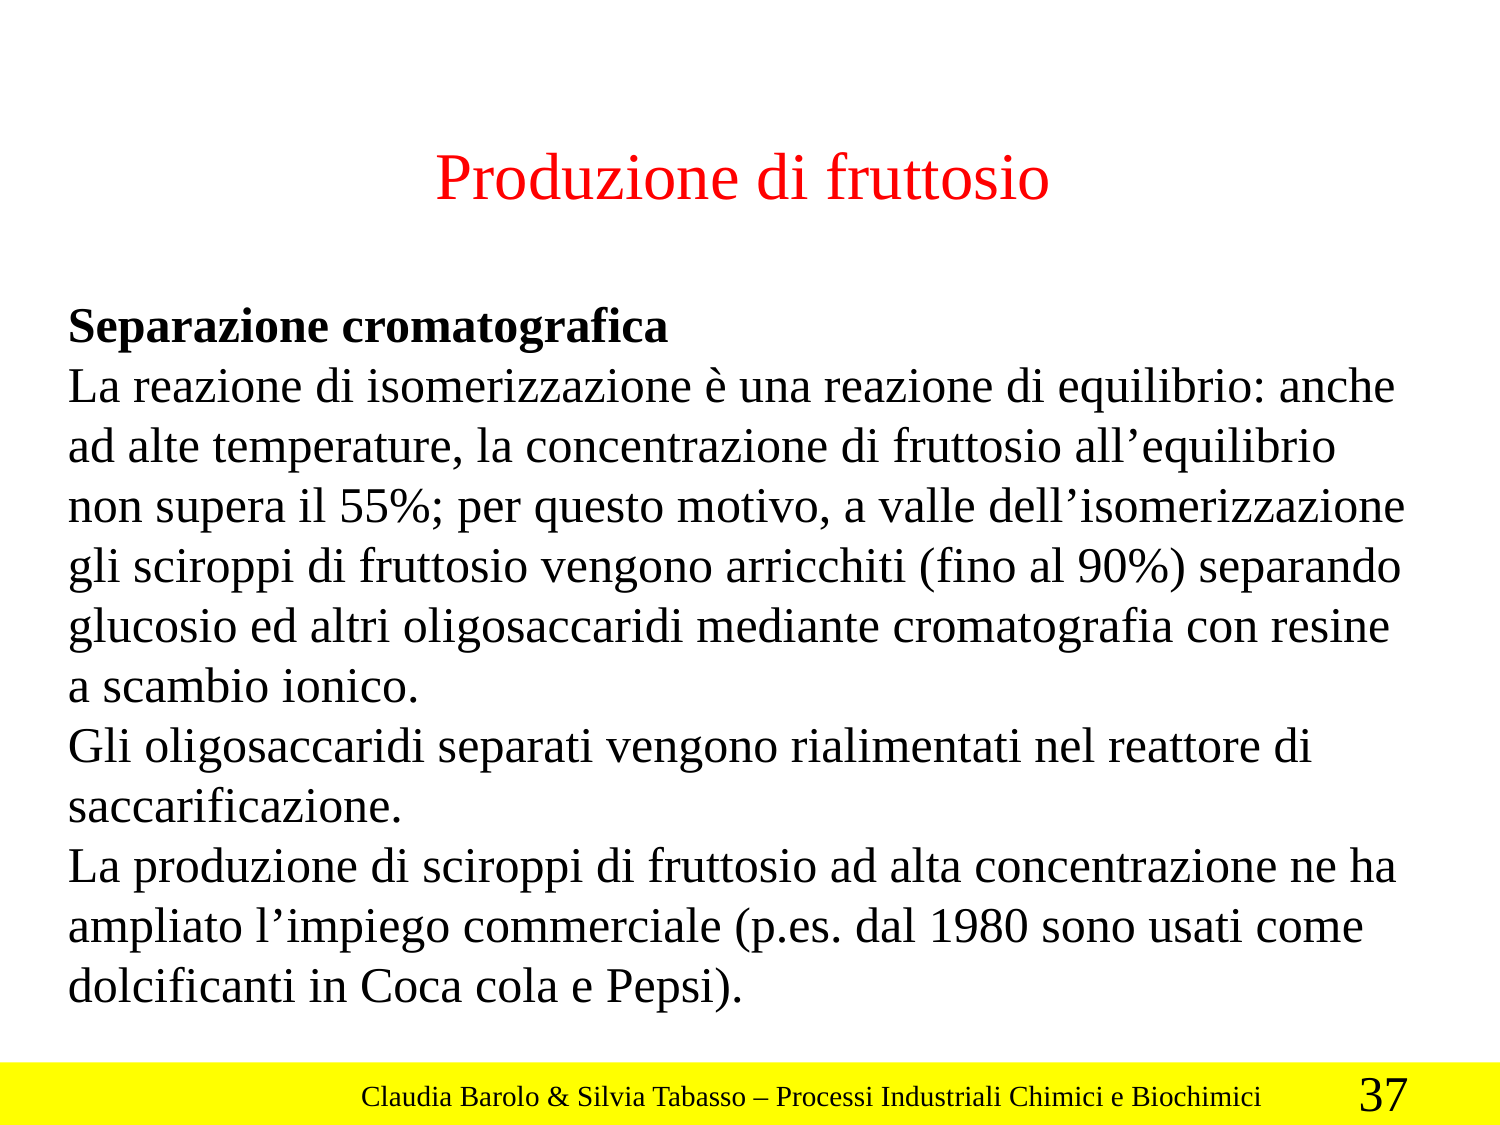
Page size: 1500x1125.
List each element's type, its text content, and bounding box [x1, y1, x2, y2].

text_box Produzione di fruttosio Separazione cromatografica La reazione di isomerizzazione è una reazione di equilibrio: anche ad alte temperature, la concentrazione di fruttosio all’equilibrio non supera il 55%; per questo motivo, a valle dell’isomerizzazione gli sciroppi di fruttosio vengono arricchiti (fino al 90%) separando glucosio ed altri oligosaccaridi mediante cromatografia con resine a scambio ionico. Gli oligosaccaridi separati vengono rialimentati nel reattore di saccarificazione. La produzione di sciroppi di fruttosio ad alta concentrazione ne ha ampliato l’impiego commerciale (p.es. dal 1980 sono usati come dolcificanti in Coca cola e Pepsi). [53, 125, 1436, 1021]
text_box 37 [1343, 1054, 1500, 1125]
